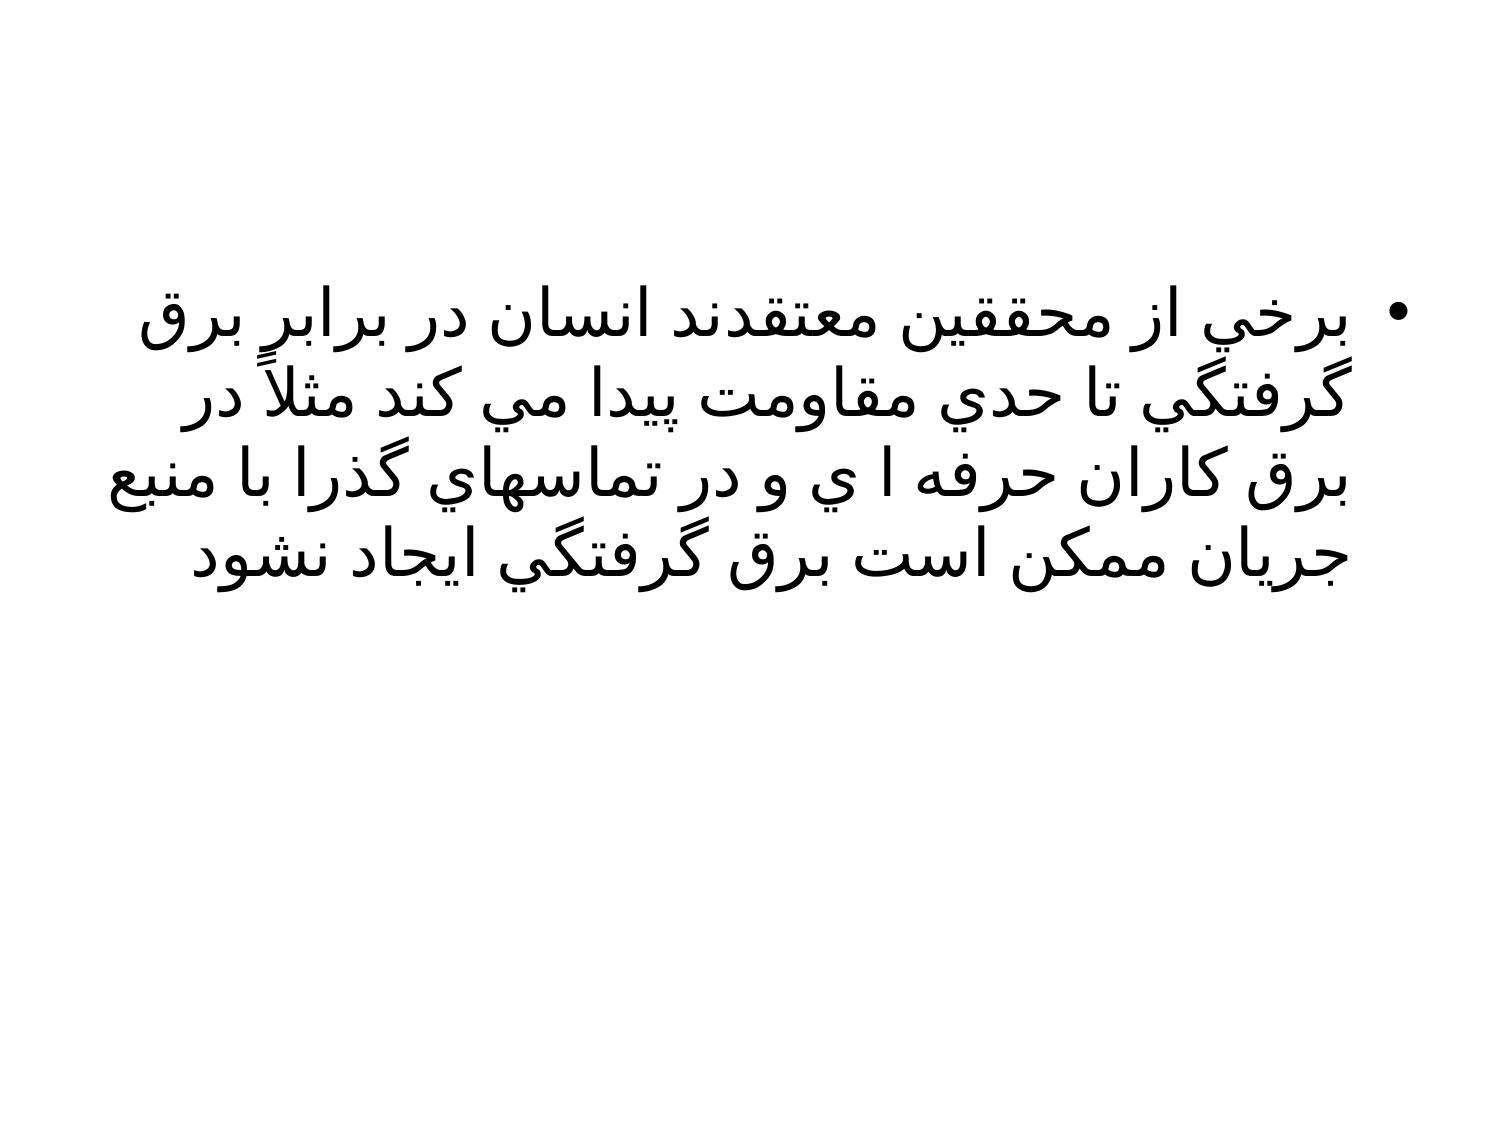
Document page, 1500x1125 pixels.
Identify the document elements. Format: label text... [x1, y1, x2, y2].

list برخي از محققين معتقدند انسان در برابر برق گرفتگي تا حدي مقاومت پيدا مي كند مثلاً در برق كاران حرفه ا ي و در تماسهاي گذرا با منبع جريان ممكن است برق گرفتگي ايجاد نشود [75, 262, 1425, 1005]
